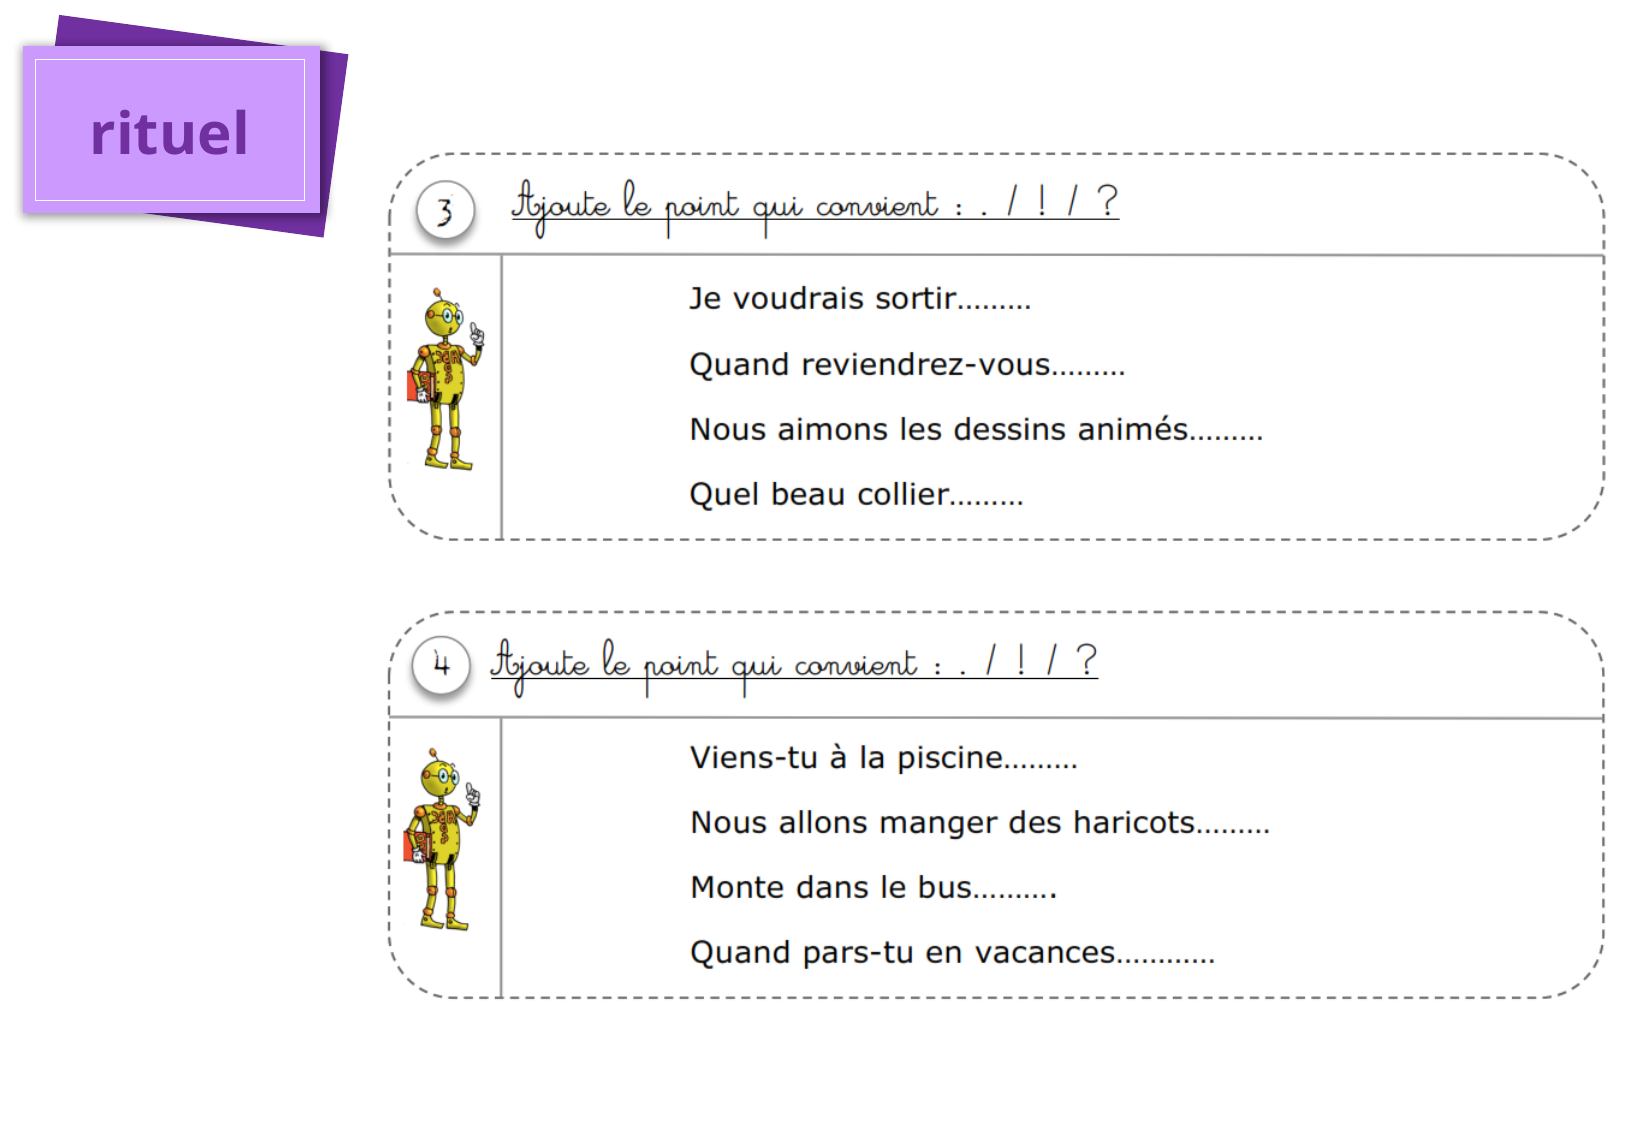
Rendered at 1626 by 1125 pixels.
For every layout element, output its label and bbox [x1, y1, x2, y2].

text_box [23, 34, 337, 218]
picture [347, 131, 1619, 1011]
